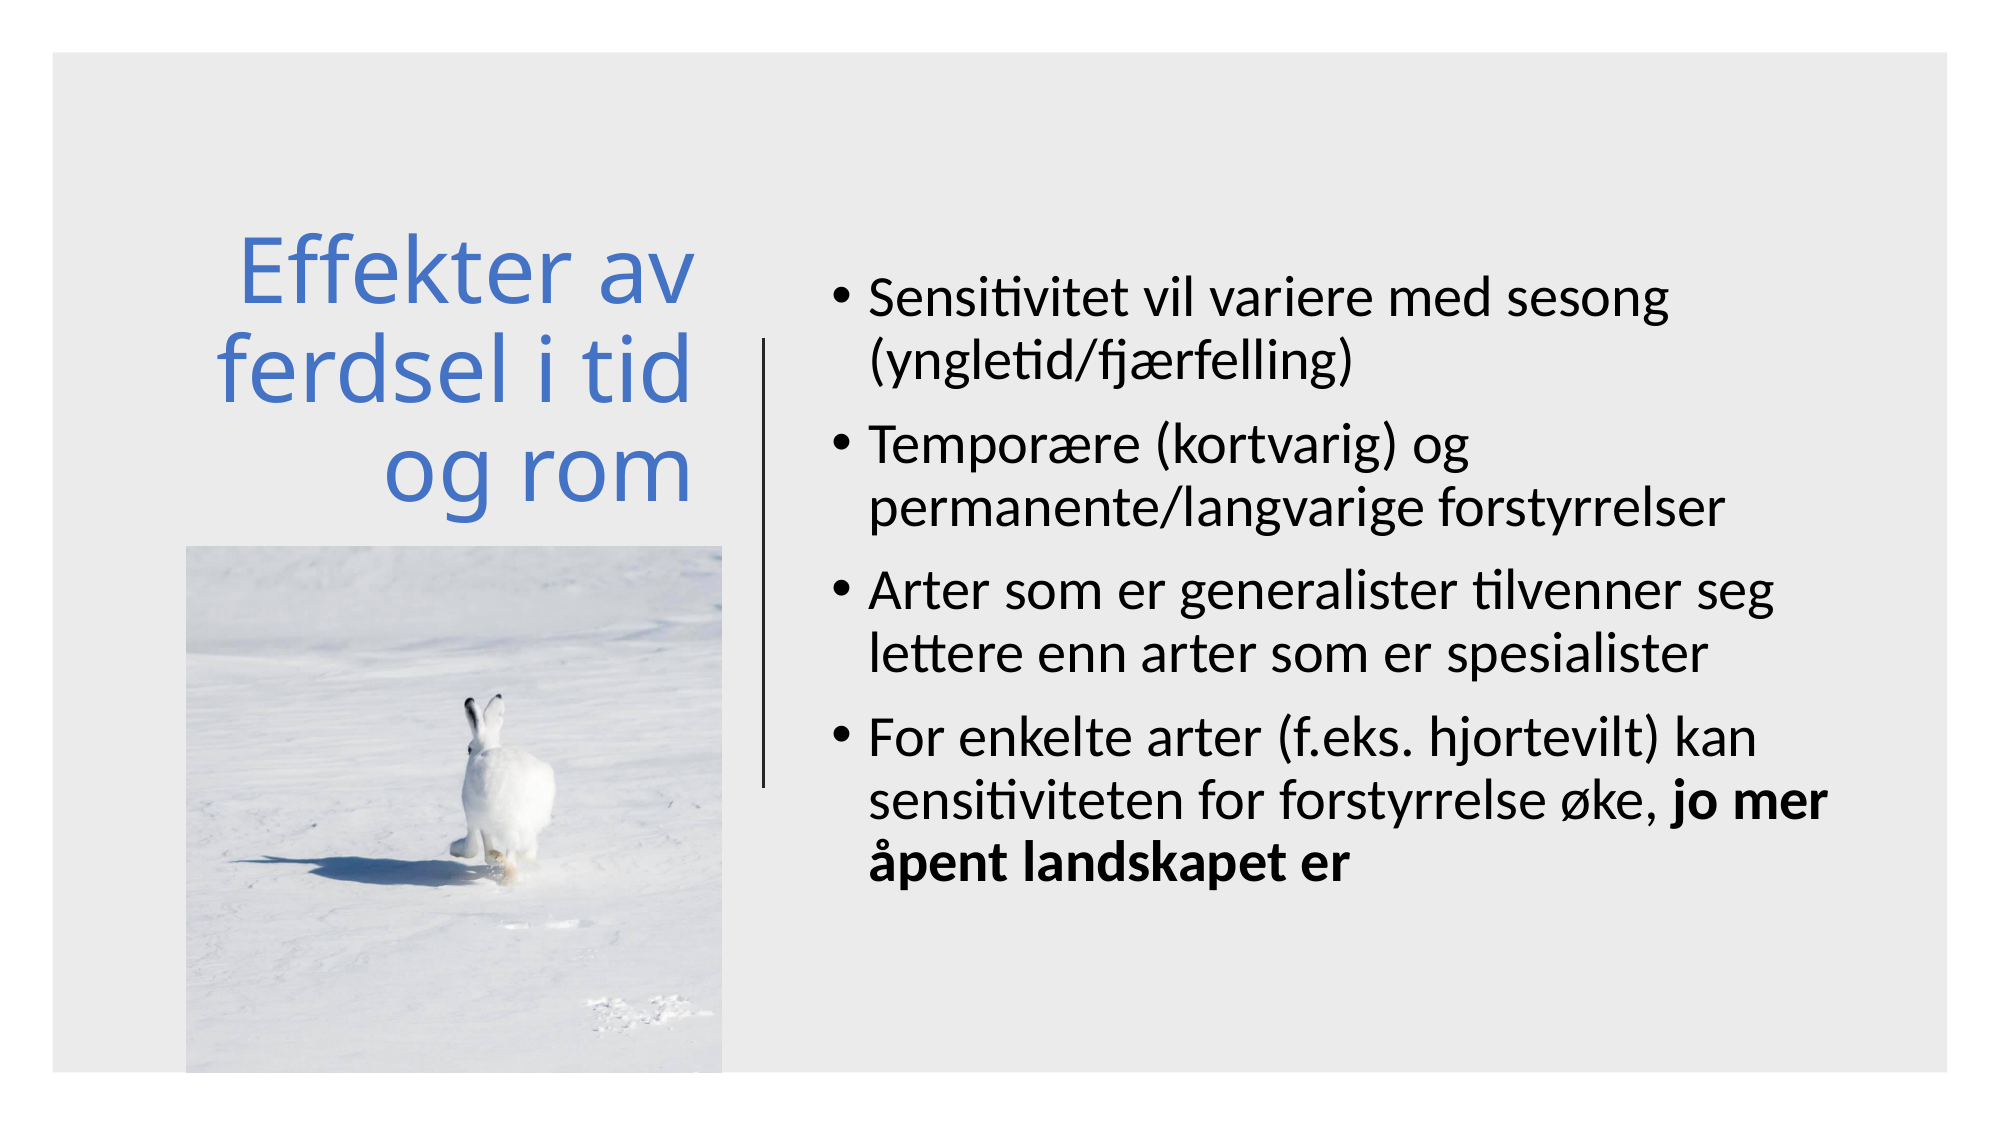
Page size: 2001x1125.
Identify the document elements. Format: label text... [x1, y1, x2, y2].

list Sensitivitet vil variere med sesong (yngletid/fjærfelling) Temporære (kortvarig) og permanente/langvarige forstyrrelser Arter som er generalister tilvenner seg lettere enn arter som er spesialister For enkelte arter (f.eks. hjortevilt) kan sensitiviteten for forstyrrelse øke, jo mer åpent landskapet er [816, 120, 1905, 1041]
text_box [52, 51, 1948, 1073]
picture [186, 546, 722, 1073]
title Effekter av ferdsel i tid og rom [137, 158, 711, 588]
